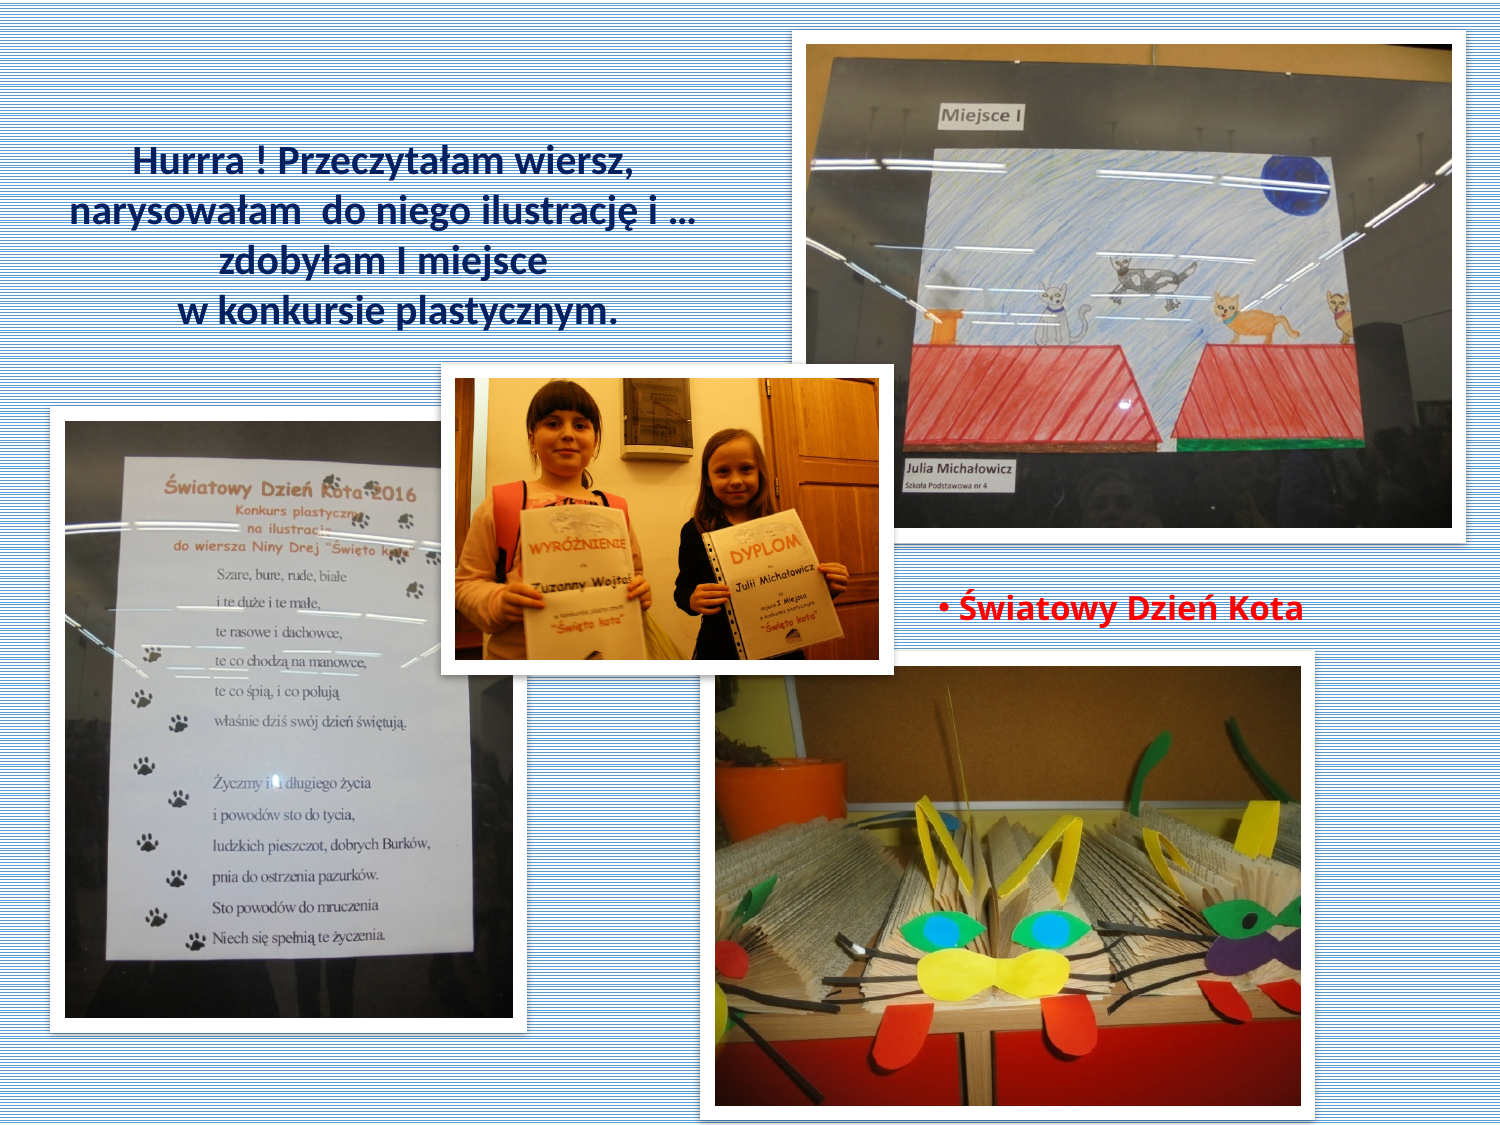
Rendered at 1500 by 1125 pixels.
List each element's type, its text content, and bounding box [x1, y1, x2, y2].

text_box Hurrra ! Przeczytałam wiersz, narysowałam do niego ilustrację i … zdobyłam I miejsce w konkursie plastycznym. [19, 125, 747, 341]
text_box Światowy Dzień Kota [923, 579, 1500, 635]
picture [64, 44, 1452, 1019]
picture [714, 665, 1301, 1106]
